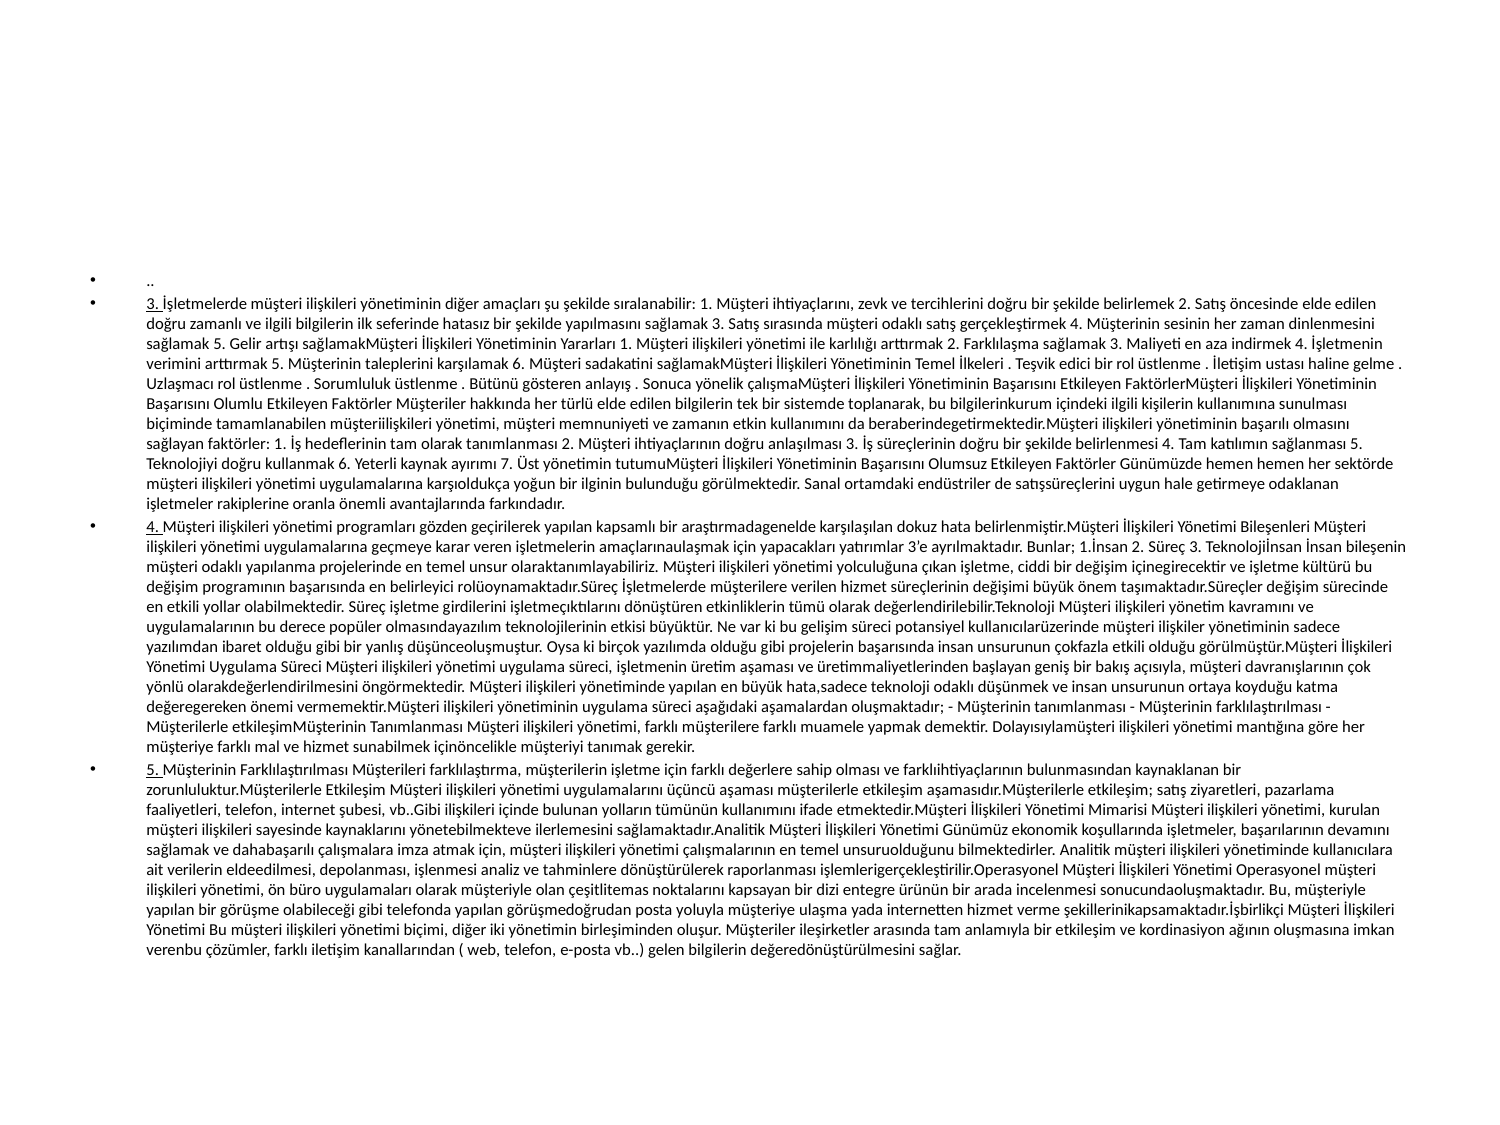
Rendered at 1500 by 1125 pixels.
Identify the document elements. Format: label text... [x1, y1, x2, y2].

list .. 3. İşletmelerde müşteri ilişkileri yönetiminin diğer amaçları şu şekilde sıralanabilir: 1. Müşteri ihtiyaçlarını, zevk ve tercihlerini doğru bir şekilde belirlemek 2. Satış öncesinde elde edilen doğru zamanlı ve ilgili bilgilerin ilk seferinde hatasız bir şekilde yapılmasını sağlamak 3. Satış sırasında müşteri odaklı satış gerçekleştirmek 4. Müşterinin sesinin her zaman dinlenmesini sağlamak 5. Gelir artışı sağlamakMüşteri İlişkileri Yönetiminin Yararları 1. Müşteri ilişkileri yönetimi ile karlılığı arttırmak 2. Farklılaşma sağlamak 3. Maliyeti en aza indirmek 4. İşletmenin verimini arttırmak 5. Müşterinin taleplerini karşılamak 6. Müşteri sadakatini sağlamakMüşteri İlişkileri Yönetiminin Temel İlkeleri . Teşvik edici bir rol üstlenme . İletişim ustası haline gelme . Uzlaşmacı rol üstlenme . Sorumluluk üstlenme . Bütünü gösteren anlayış . Sonuca yönelik çalışmaMüşteri İlişkileri Yönetiminin Başarısını Etkileyen FaktörlerMüşteri İlişkileri Yönetiminin Başarısını Olumlu Etkileyen Faktörler Müşteriler hakkında her türlü elde edilen bilgilerin tek bir sistemde toplanarak, bu bilgilerinkurum içindeki ilgili kişilerin kullanımına sunulması biçiminde tamamlanabilen müşteriilişkileri yönetimi, müşteri memnuniyeti ve zamanın etkin kullanımını da beraberindegetirmektedir.Müşteri ilişkileri yönetiminin başarılı olmasını sağlayan faktörler: 1. İş hedeflerinin tam olarak tanımlanması 2. Müşteri ihtiyaçlarının doğru anlaşılması 3. İş süreçlerinin doğru bir şekilde belirlenmesi 4. Tam katılımın sağlanması 5. Teknolojiyi doğru kullanmak 6. Yeterli kaynak ayırımı 7. Üst yönetimin tutumuMüşteri İlişkileri Yönetiminin Başarısını Olumsuz Etkileyen Faktörler Günümüzde hemen hemen her sektörde müşteri ilişkileri yönetimi uygulamalarına karşıoldukça yoğun bir ilginin bulunduğu görülmektedir. Sanal ortamdaki endüstriler de satışsüreçlerini uygun hale getirmeye odaklanan işletmeler rakiplerine oranla önemli avantajlarında farkındadır. 4. Müşteri ilişkileri yönetimi programları gözden geçirilerek yapılan kapsamlı bir araştırmadagenelde karşılaşılan dokuz hata belirlenmiştir.Müşteri İlişkileri Yönetimi Bileşenleri Müşteri ilişkileri yönetimi uygulamalarına geçmeye karar veren işletmelerin amaçlarınaulaşmak için yapacakları yatırımlar 3’e ayrılmaktadır. Bunlar; 1.İnsan 2. Süreç 3. Teknolojiİnsan İnsan bileşenin müşteri odaklı yapılanma projelerinde en temel unsur olaraktanımlayabiliriz. Müşteri ilişkileri yönetimi yolculuğuna çıkan işletme, ciddi bir değişim içinegirecektir ve işletme kültürü bu değişim programının başarısında en belirleyici rolüoynamaktadır.Süreç İşletmelerde müşterilere verilen hizmet süreçlerinin değişimi büyük önem taşımaktadır.Süreçler değişim sürecinde en etkili yollar olabilmektedir. Süreç işletme girdilerini işletmeçıktılarını dönüştüren etkinliklerin tümü olarak değerlendirilebilir.Teknoloji Müşteri ilişkileri yönetim kavramını ve uygulamalarının bu derece popüler olmasındayazılım teknolojilerinin etkisi büyüktür. Ne var ki bu gelişim süreci potansiyel kullanıcılarüzerinde müşteri ilişkiler yönetiminin sadece yazılımdan ibaret olduğu gibi bir yanlış düşünceoluşmuştur. Oysa ki birçok yazılımda olduğu gibi projelerin başarısında insan unsurunun çokfazla etkili olduğu görülmüştür.Müşteri İlişkileri Yönetimi Uygulama Süreci Müşteri ilişkileri yönetimi uygulama süreci, işletmenin üretim aşaması ve üretimmaliyetlerinden başlayan geniş bir bakış açısıyla, müşteri davranışlarının çok yönlü olarakdeğerlendirilmesini öngörmektedir. Müşteri ilişkileri yönetiminde yapılan en büyük hata,sadece teknoloji odaklı düşünmek ve insan unsurunun ortaya koyduğu katma değeregereken önemi vermemektir.Müşteri ilişkileri yönetiminin uygulama süreci aşağıdaki aşamalardan oluşmaktadır; - Müşterinin tanımlanması - Müşterinin farklılaştırılması - Müşterilerle etkileşimMüşterinin Tanımlanması Müşteri ilişkileri yönetimi, farklı müşterilere farklı muamele yapmak demektir. Dolayısıylamüşteri ilişkileri yönetimi mantığına göre her müşteriye farklı mal ve hizmet sunabilmek içinöncelikle müşteriyi tanımak gerekir. 5. Müşterinin Farklılaştırılması Müşterileri farklılaştırma, müşterilerin işletme için farklı değerlere sahip olması ve farklıihtiyaçlarının bulunmasından kaynaklanan bir zorunluluktur.Müşterilerle Etkileşim Müşteri ilişkileri yönetimi uygulamalarını üçüncü aşaması müşterilerle etkileşim aşamasıdır.Müşterilerle etkileşim; satış ziyaretleri, pazarlama faaliyetleri, telefon, internet şubesi, vb..Gibi ilişkileri içinde bulunan yolların tümünün kullanımını ifade etmektedir.Müşteri İlişkileri Yönetimi Mimarisi Müşteri ilişkileri yönetimi, kurulan müşteri ilişkileri sayesinde kaynaklarını yönetebilmekteve ilerlemesini sağlamaktadır.Analitik Müşteri İlişkileri Yönetimi Günümüz ekonomik koşullarında işletmeler, başarılarının devamını sağlamak ve dahabaşarılı çalışmalara imza atmak için, müşteri ilişkileri yönetimi çalışmalarının en temel unsuruolduğunu bilmektedirler. Analitik müşteri ilişkileri yönetiminde kullanıcılara ait verilerin eldeedilmesi, depolanması, işlenmesi analiz ve tahminlere dönüştürülerek raporlanması işlemlerigerçekleştirilir.Operasyonel Müşteri İlişkileri Yönetimi Operasyonel müşteri ilişkileri yönetimi, ön büro uygulamaları olarak müşteriyle olan çeşitlitemas noktalarını kapsayan bir dizi entegre ürünün bir arada incelenmesi sonucundaoluşmaktadır. Bu, müşteriyle yapılan bir görüşme olabileceği gibi telefonda yapılan görüşmedoğrudan posta yoluyla müşteriye ulaşma yada internetten hizmet verme şekillerinikapsamaktadır.İşbirlikçi Müşteri İlişkileri Yönetimi Bu müşteri ilişkileri yönetimi biçimi, diğer iki yönetimin birleşiminden oluşur. Müşteriler ileşirketler arasında tam anlamıyla bir etkileşim ve kordinasiyon ağının oluşmasına imkan verenbu çözümler, farklı iletişim kanallarından ( web, telefon, e-posta vb..) gelen bilgilerin değeredönüştürülmesini sağlar. [75, 262, 1425, 1005]
